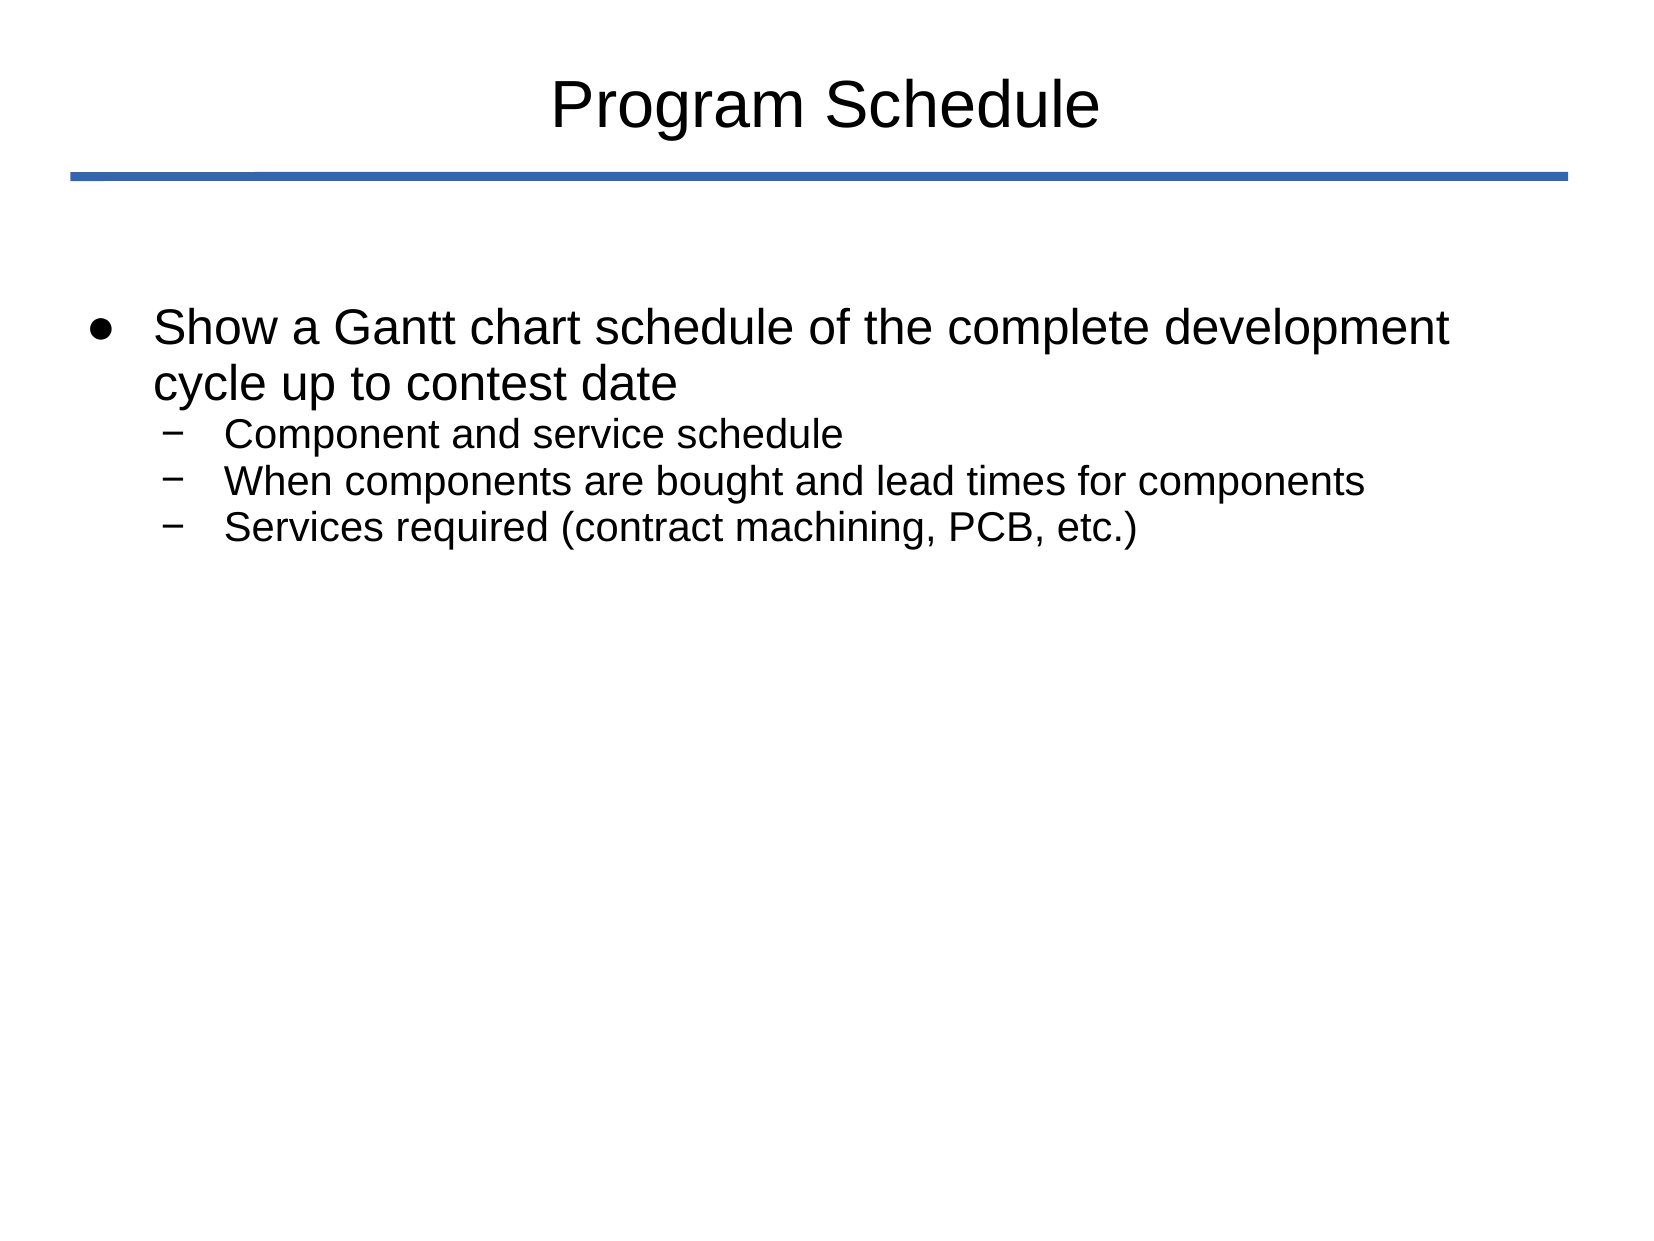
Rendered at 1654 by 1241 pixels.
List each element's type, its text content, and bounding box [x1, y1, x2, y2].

list Show a Gantt chart schedule of the complete development cycle up to contest date Component and service schedule When components are bought and lead times for components Services required (contract machining, PCB, etc.) [82, 297, 1571, 1117]
title Program Schedule [82, 49, 1571, 158]
